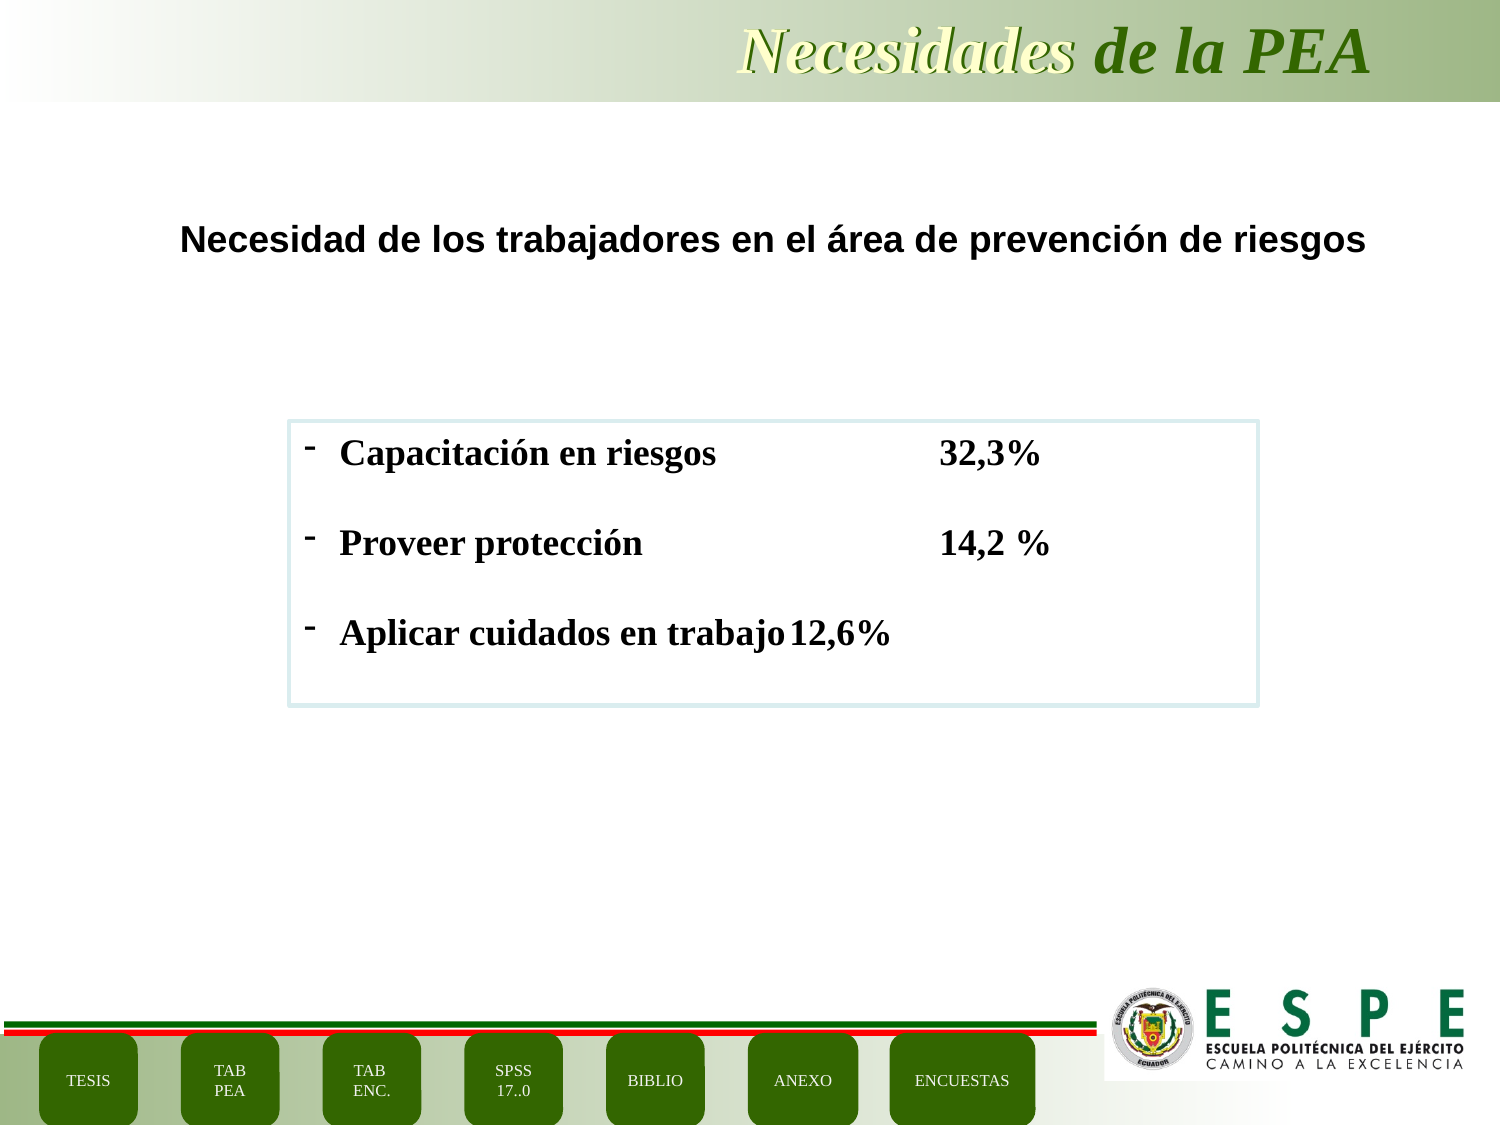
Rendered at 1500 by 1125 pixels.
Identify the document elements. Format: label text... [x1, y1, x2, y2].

text_box TESIS [39, 1032, 138, 1125]
text_box Necesidad de los trabajadores en el área de prevención de riesgos [147, 208, 1400, 268]
text_box ANEXO [747, 1032, 859, 1125]
text_box SPSS 17..0 [464, 1032, 564, 1125]
text_box TAB PEA [180, 1032, 280, 1125]
text_box ENCUESTAS [889, 1032, 1036, 1125]
picture [1104, 976, 1483, 1081]
title Necesidades [360, 0, 1091, 188]
text_box Capacitación en riesgos 32,3% Proveer protección 14,2 % Aplicar cuidados en trabajo 12,6% [287, 419, 1260, 708]
text_box BIBLIO [606, 1032, 705, 1125]
text_box Necesidades de la PEA [1091, 0, 1500, 71]
text_box TAB ENC. [322, 1032, 422, 1125]
